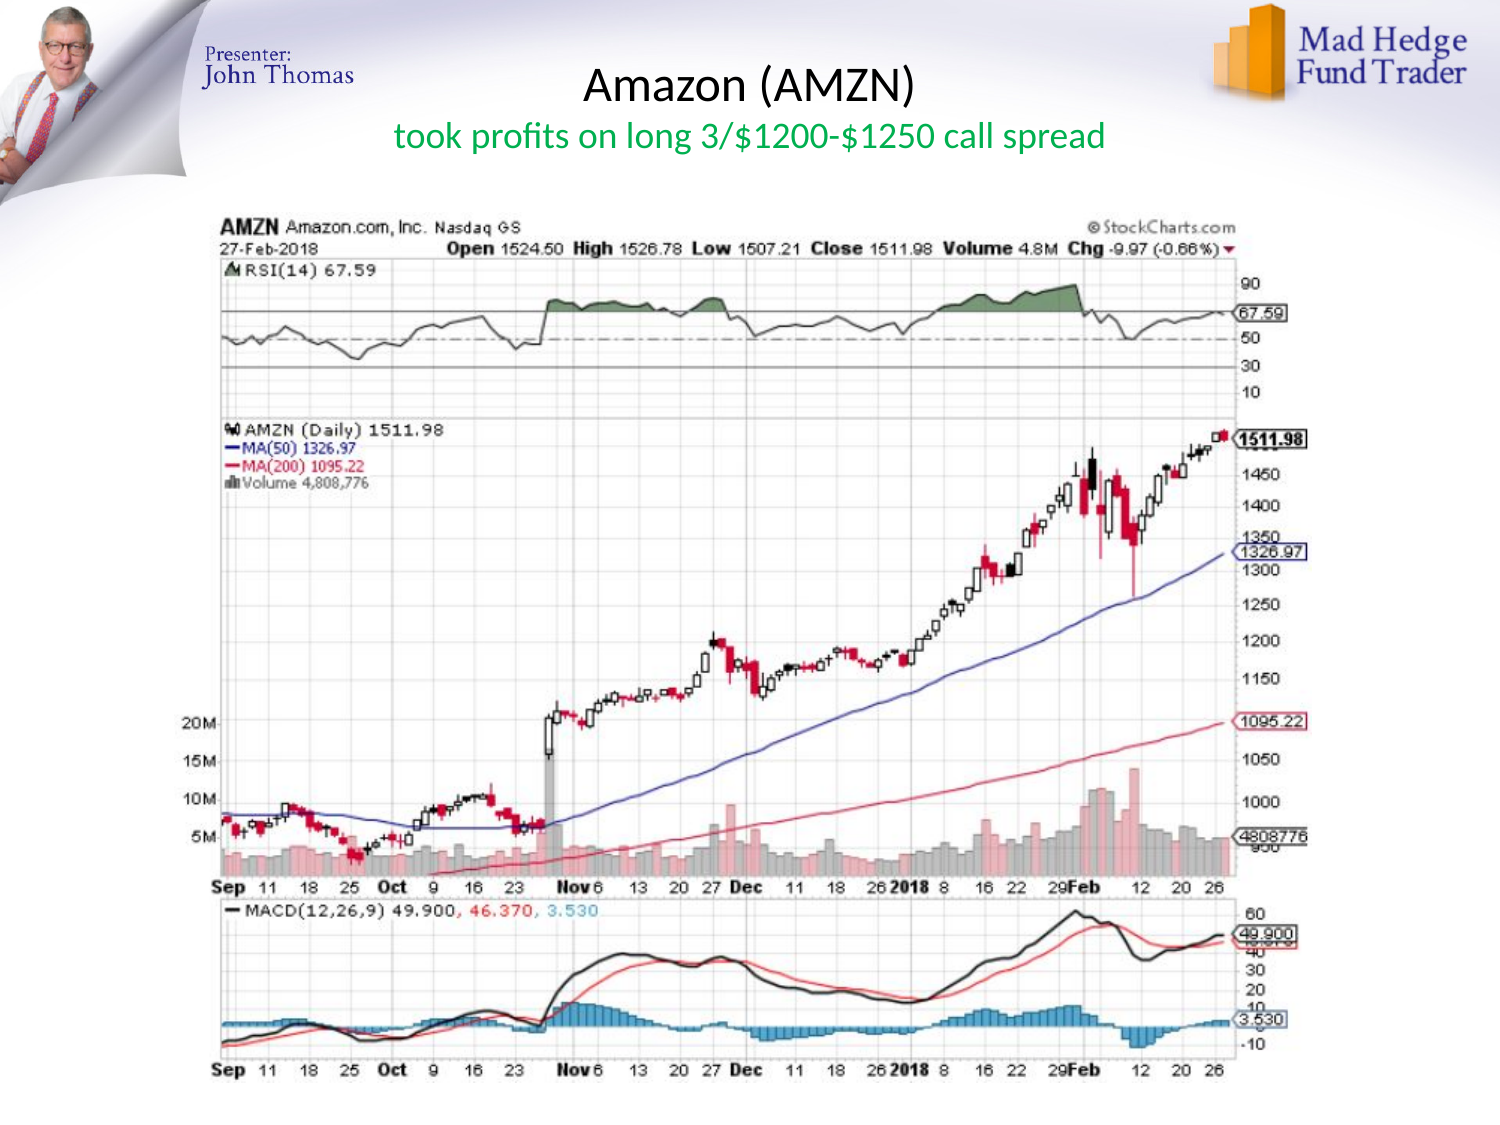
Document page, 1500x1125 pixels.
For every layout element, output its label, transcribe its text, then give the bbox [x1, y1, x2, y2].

title Amazon (AMZN) took profits on long 3/$1200-$1250 call spread [75, 24, 1425, 213]
picture [0, 0, 1500, 1084]
